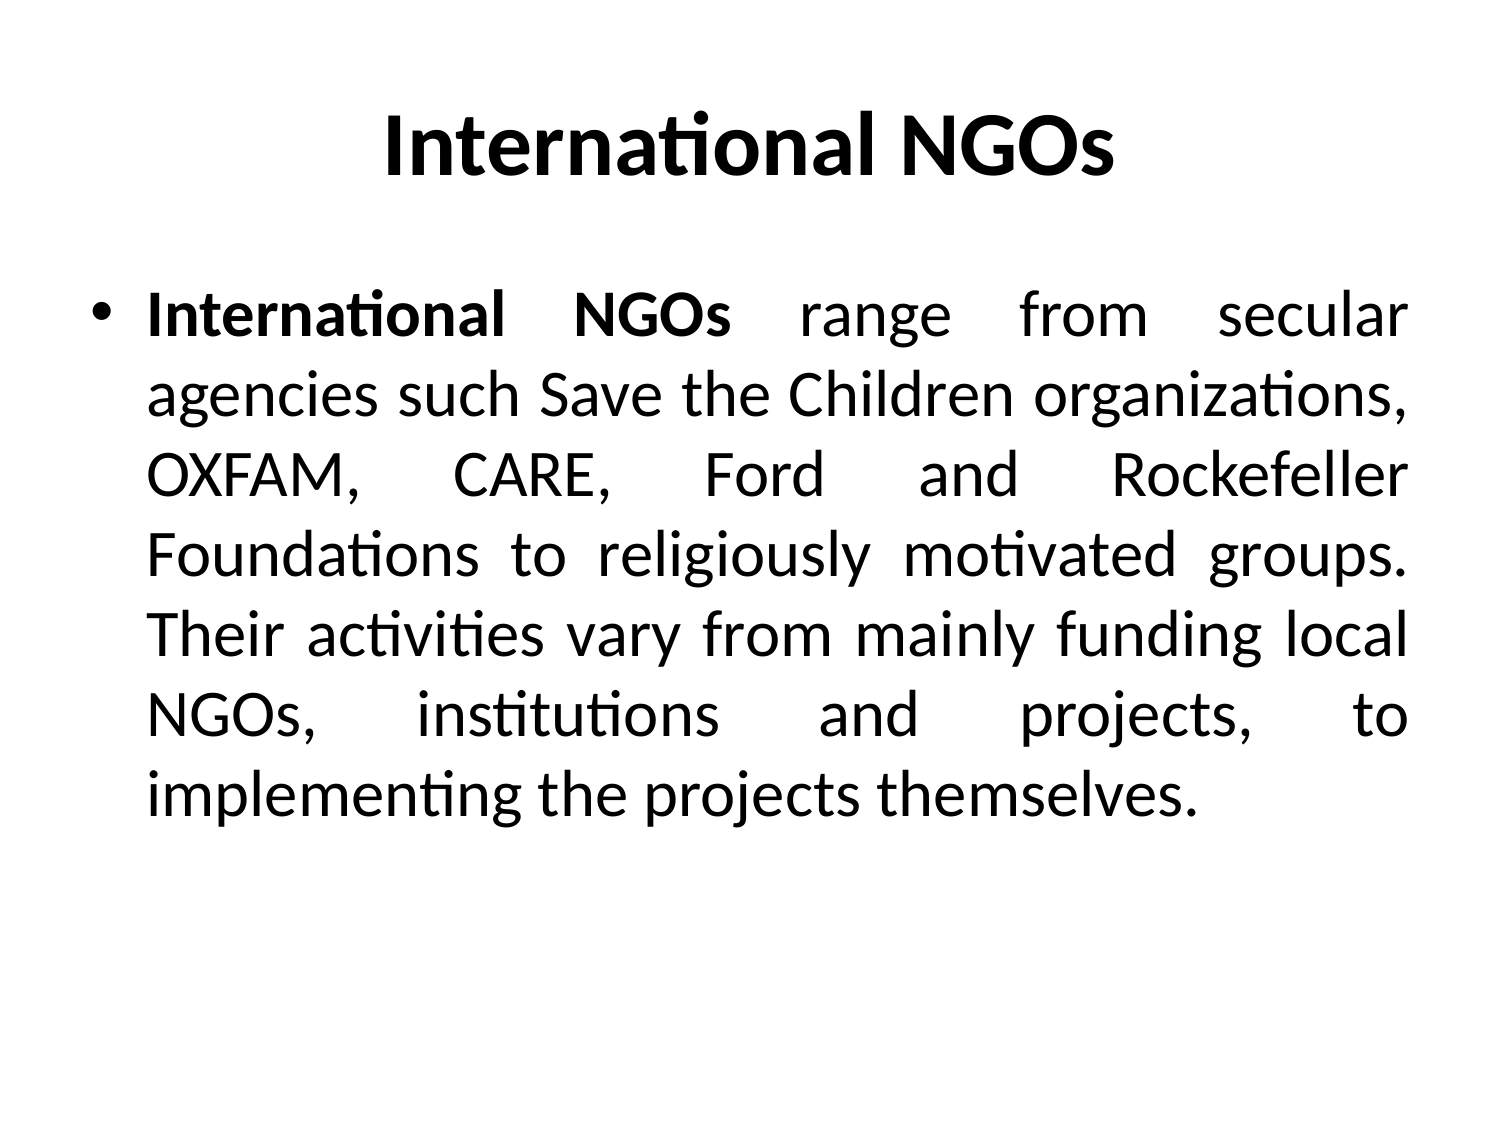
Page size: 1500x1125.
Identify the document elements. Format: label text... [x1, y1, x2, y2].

title International NGOs [75, 45, 1425, 233]
list International NGOs range from secular agencies such Save the Children organizations, OXFAM, CARE, Ford and Rockefeller Foundations to religiously motivated groups. Their activities vary from mainly funding local NGOs, institutions and projects, to implementing the projects themselves. [75, 262, 1425, 1005]
